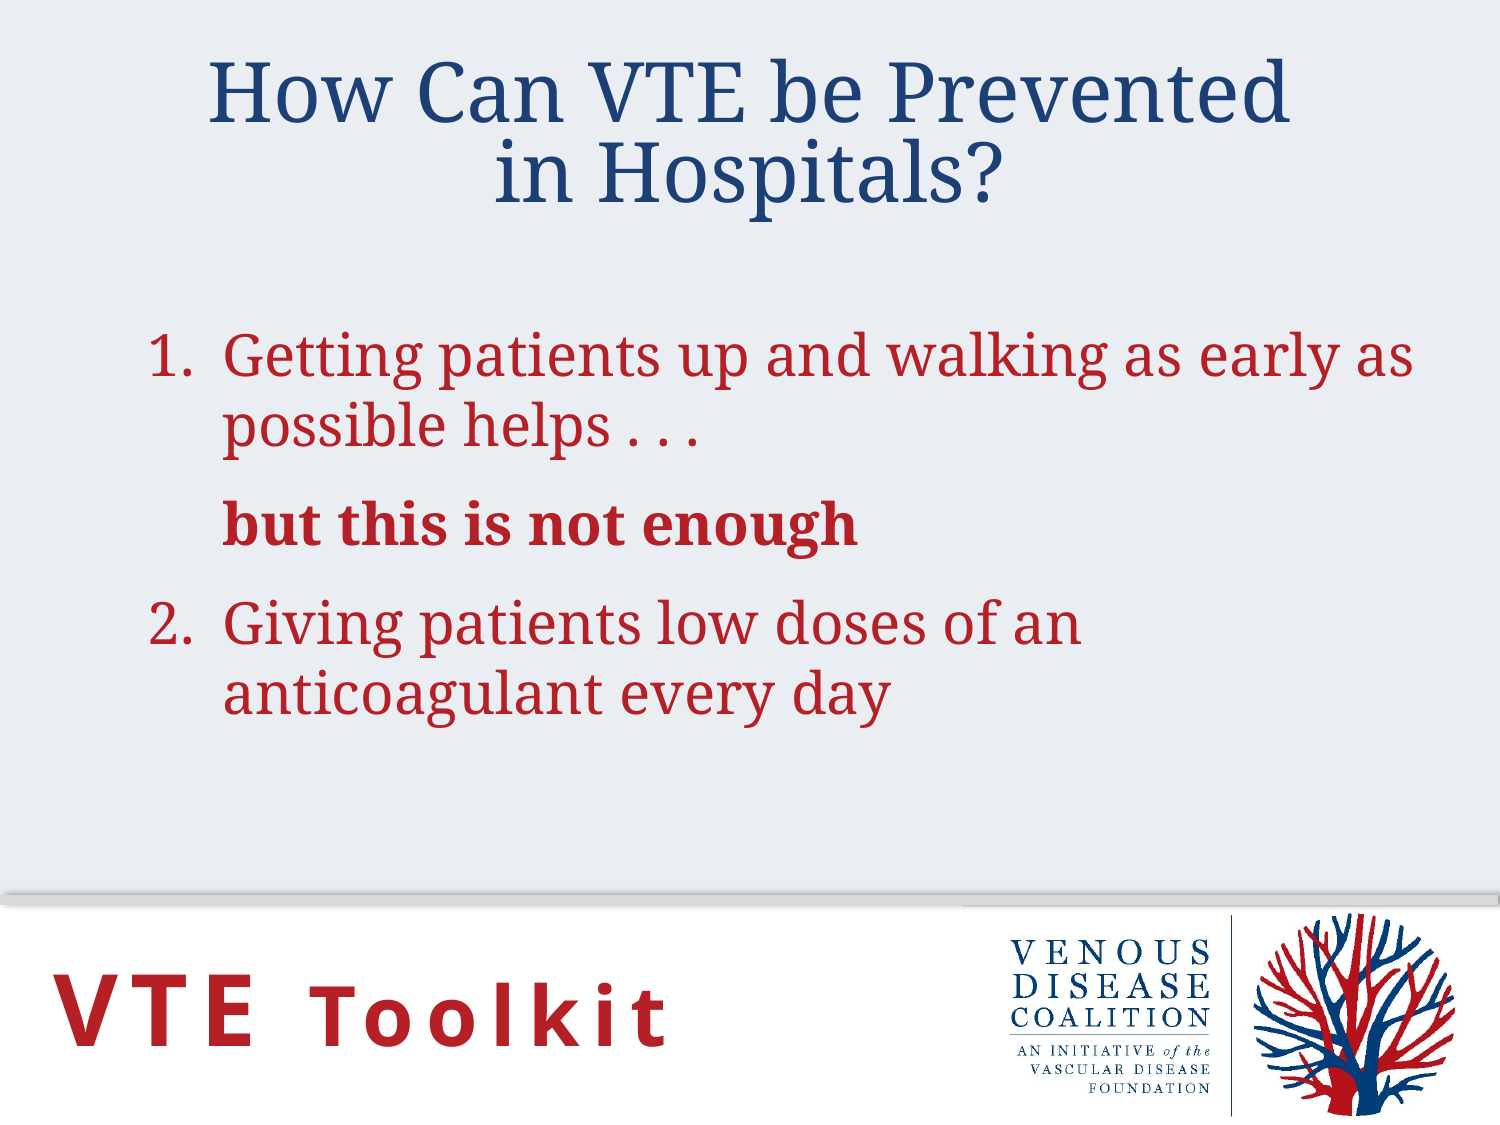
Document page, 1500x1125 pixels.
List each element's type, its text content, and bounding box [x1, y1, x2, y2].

text_box [0, 909, 957, 1125]
title How Can VTE be Prevented in Hospitals? [0, 0, 1500, 433]
picture [962, 907, 1500, 1125]
text_box Getting patients up and walking as early as possible helps . . . but this is not enough Giving patients low doses of an anticoagulant every day [0, 310, 1483, 734]
text_box VTE Toolkit [38, 938, 957, 1074]
